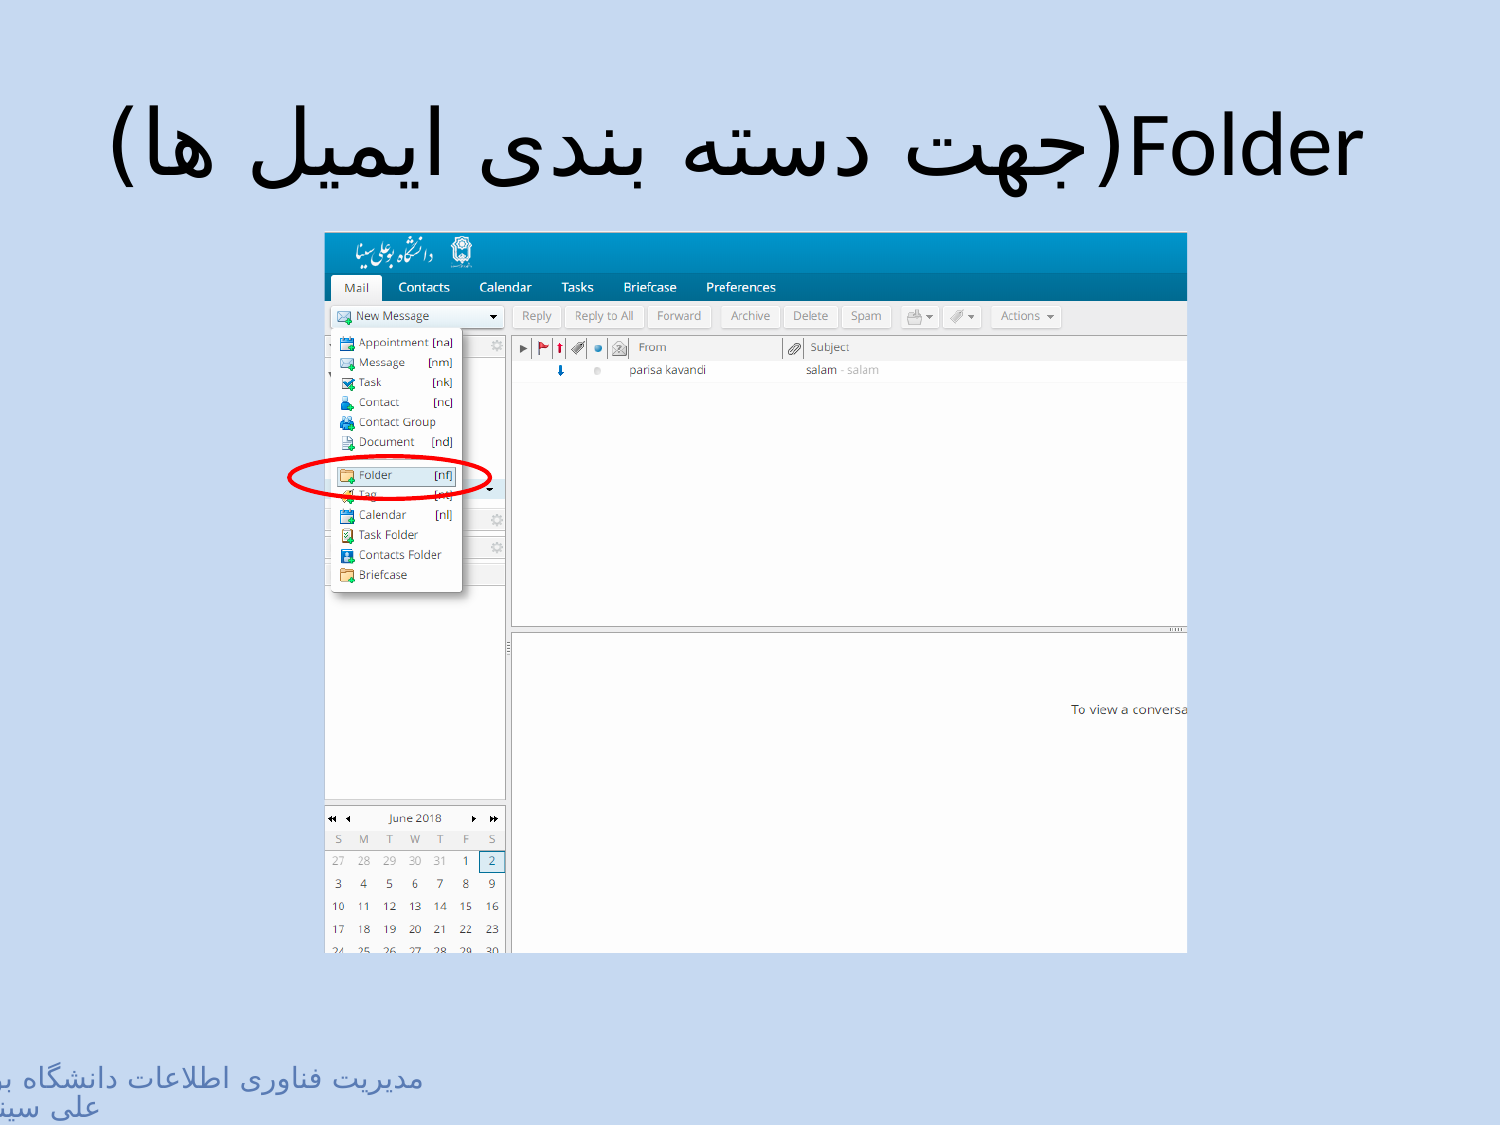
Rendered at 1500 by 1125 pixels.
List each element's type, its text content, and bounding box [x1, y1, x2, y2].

text_box [287, 460, 319, 495]
title Folder(جهت دسته بندی ایمیل ها) [75, 45, 1425, 233]
footer مدیریت فناوری اطلاعات دانشگاه بوعلی سینا [76, 1046, 552, 1107]
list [324, 231, 1188, 954]
